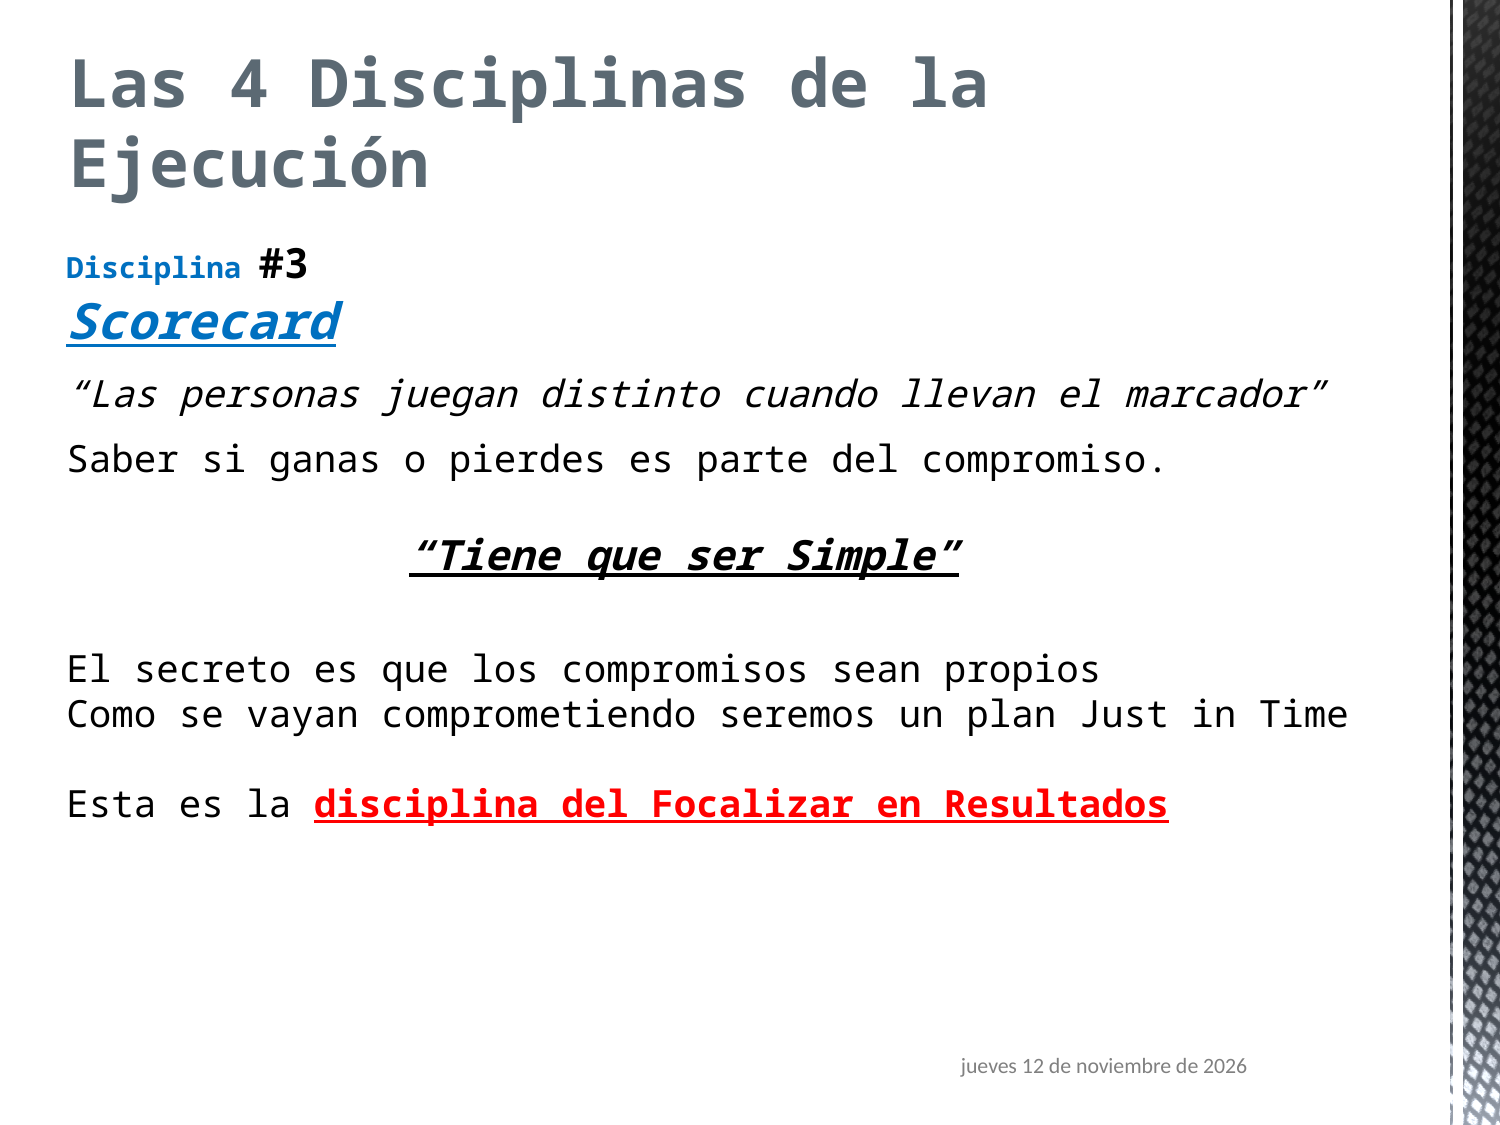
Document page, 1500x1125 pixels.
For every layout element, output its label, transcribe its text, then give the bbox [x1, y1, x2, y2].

picture [1447, 0, 1500, 1125]
text_box Las 4 Disciplinas de la Ejecución [55, 33, 1288, 209]
slide_number martes, 17 de abril de 2018 [800, 1054, 1263, 1075]
text_box Disciplina #3 Scorecard “Las personas juegan distinto cuando llevan el marcador” Saber si ganas o pierdes es parte del compromiso. El secreto es que los compromisos sean propios Como se vayan comprometiendo seremos un plan Just in Time Esta es la disciplina del Focalizar en Resultados [51, 212, 1438, 922]
text_box “Tiene que ser Simple” [77, 521, 1291, 586]
